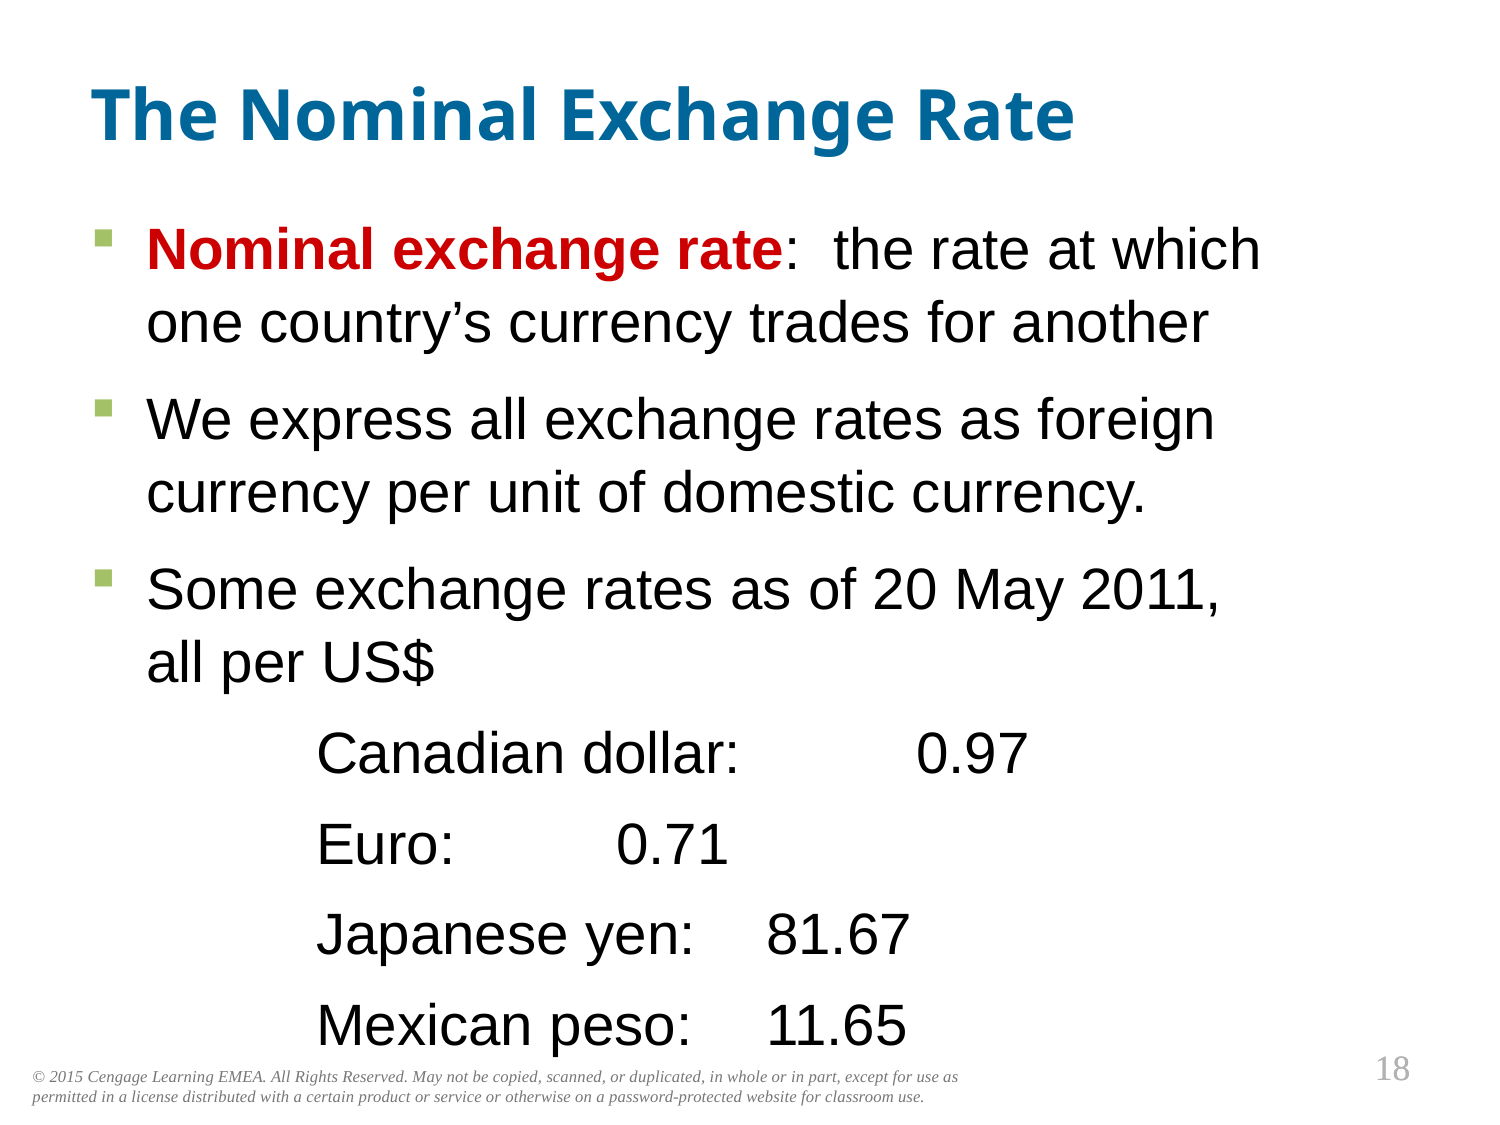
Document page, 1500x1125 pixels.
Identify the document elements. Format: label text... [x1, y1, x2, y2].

list Nominal exchange rate: the rate at which one country’s currency trades for another We express all exchange rates as foreign currency per unit of domestic currency. Some exchange rates as of 20 May 2011, all per US$ Canadian dollar: 0.97 Euro: 0.71 Japanese yen: 81.67 Mexican peso: 11.65 [74, 199, 1426, 1076]
title The Nominal Exchange Rate [74, 37, 1426, 188]
